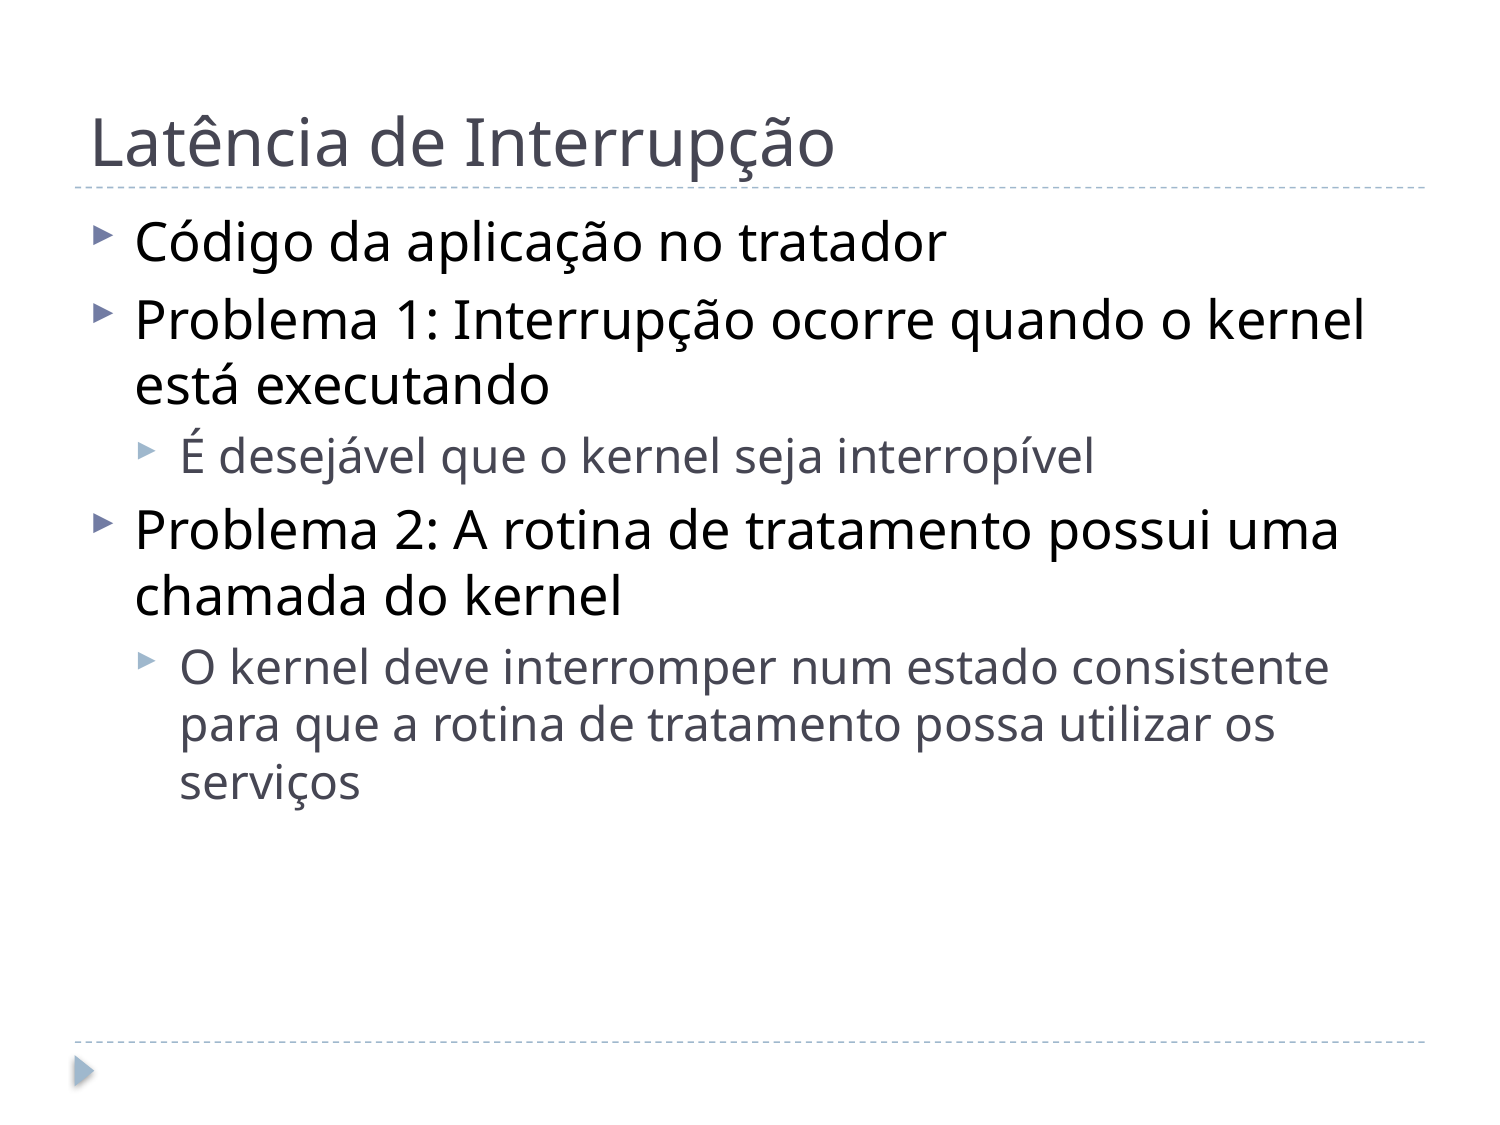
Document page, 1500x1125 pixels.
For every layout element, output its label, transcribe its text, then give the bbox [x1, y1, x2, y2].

title Latência de Interrupção [75, 24, 1425, 188]
list Código da aplicação no tratador Problema 1: Interrupção ocorre quando o kernel está executando É desejável que o kernel seja interropível Problema 2: A rotina de tratamento possui uma chamada do kernel O kernel deve interromper num estado consistente para que a rotina de tratamento possa utilizar os serviços [75, 200, 1425, 1010]
